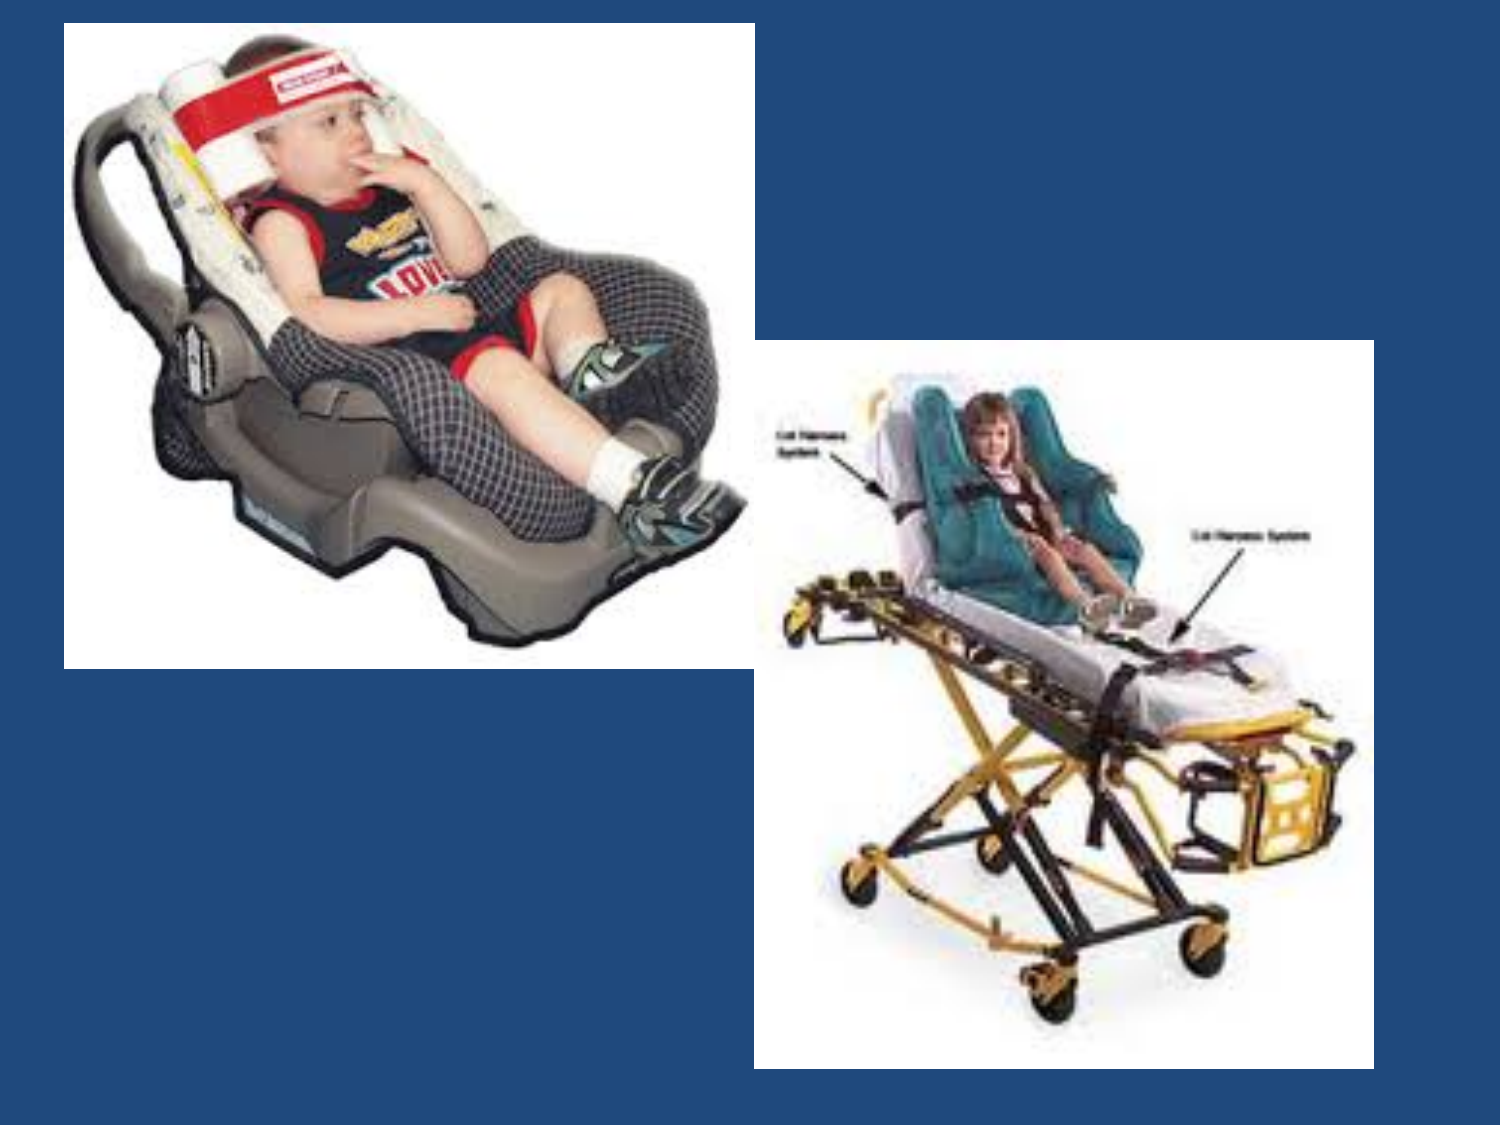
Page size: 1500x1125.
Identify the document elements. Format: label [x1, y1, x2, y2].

picture [64, 23, 1375, 1069]
